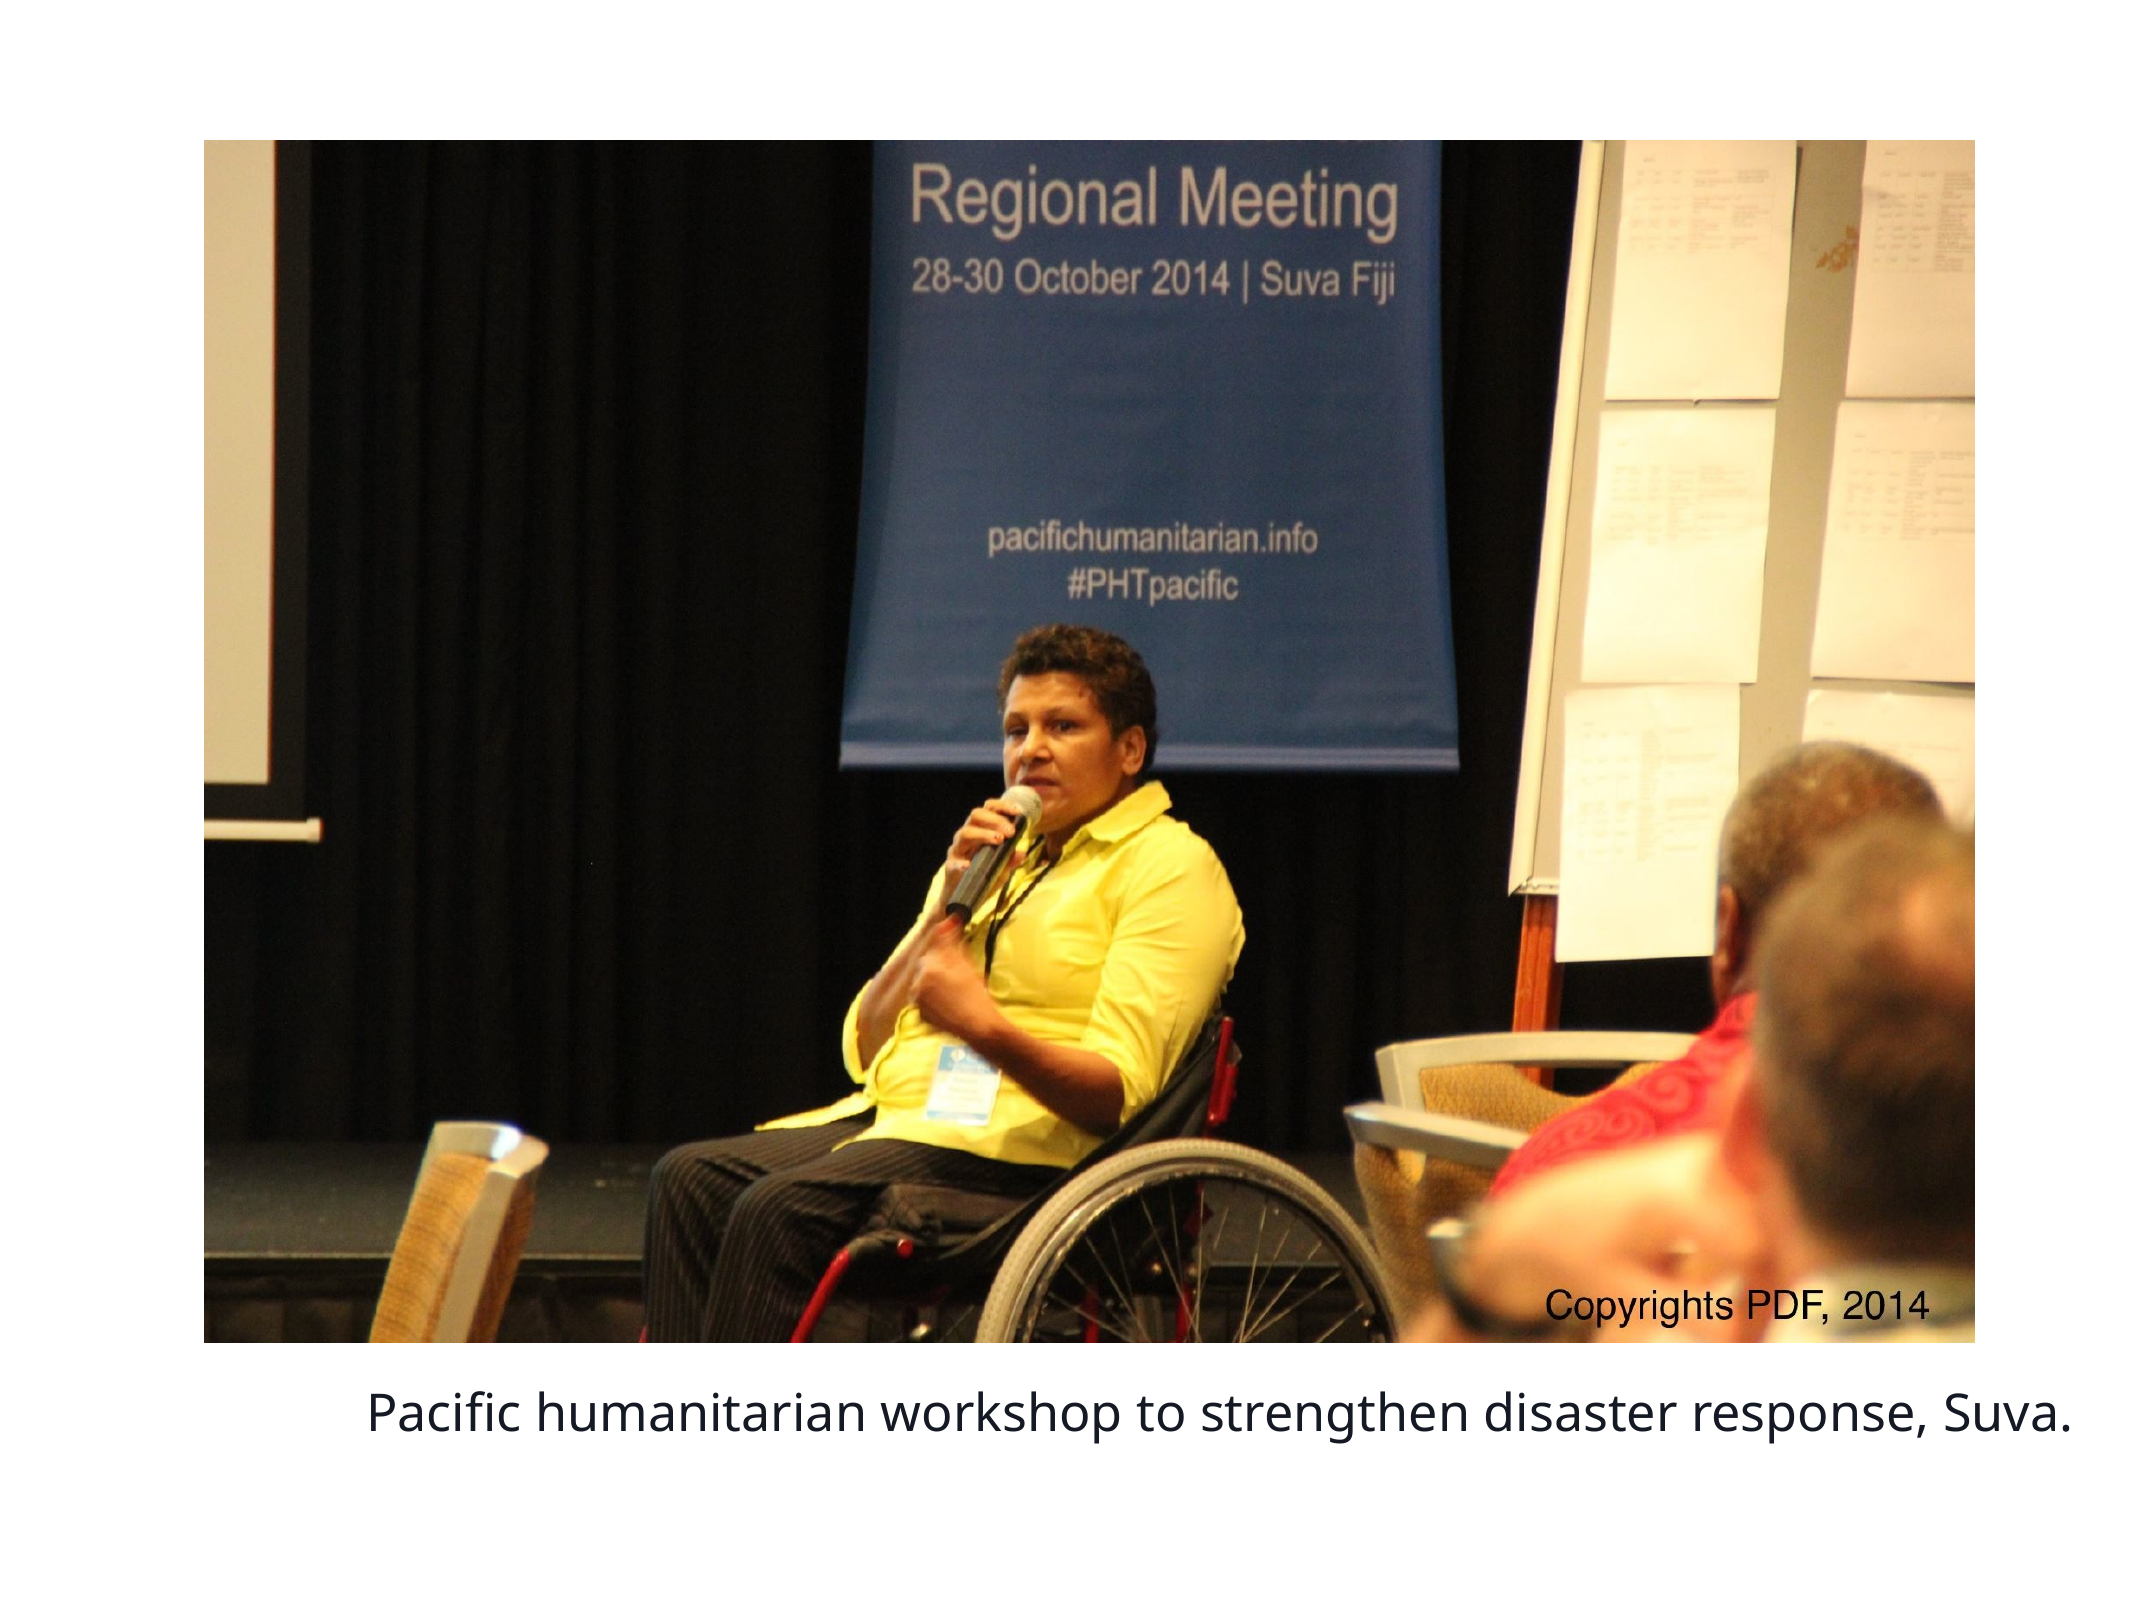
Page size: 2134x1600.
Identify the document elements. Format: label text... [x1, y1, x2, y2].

picture [204, 140, 1975, 1344]
list Pacific humanitarian workshop to strengthen disaster response, Suva. [365, 1378, 2084, 1536]
